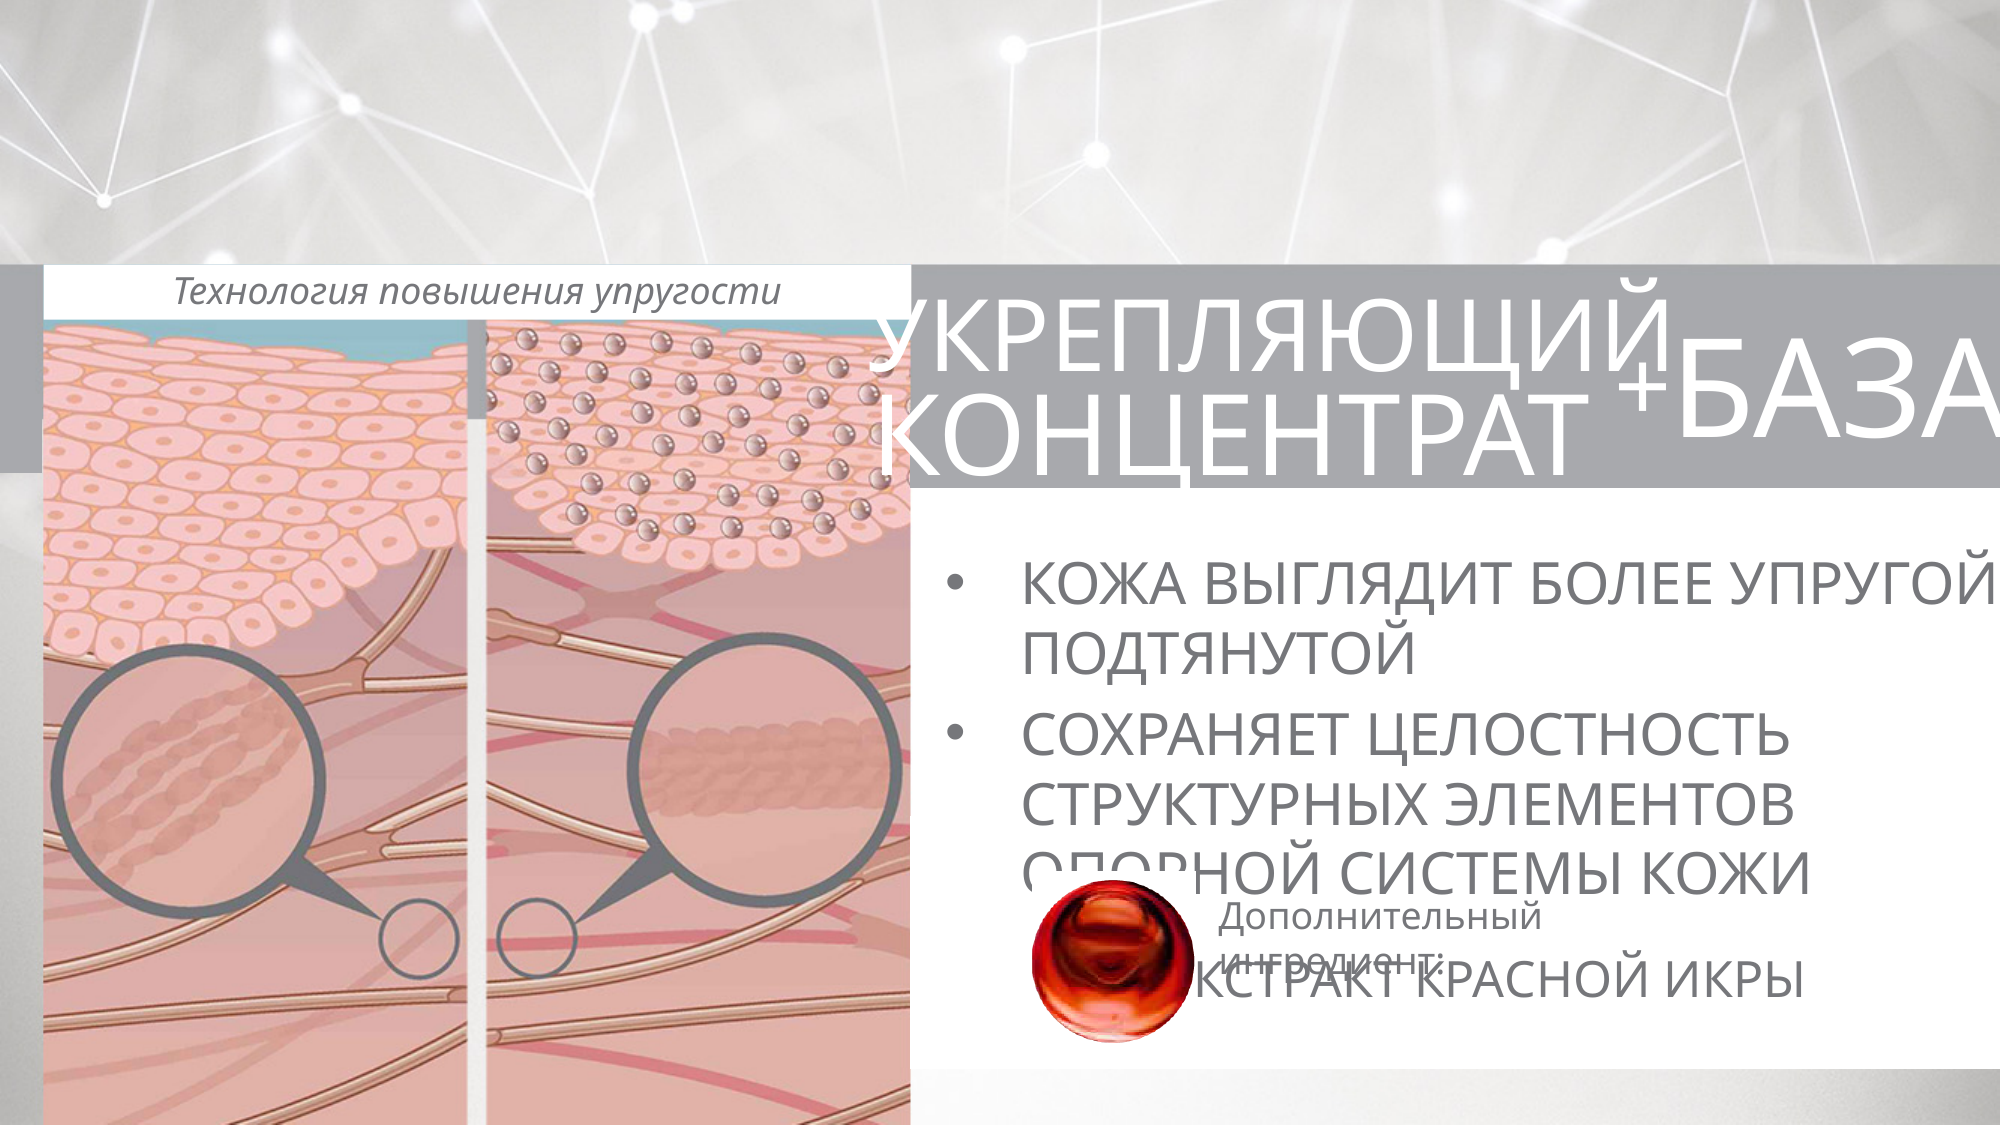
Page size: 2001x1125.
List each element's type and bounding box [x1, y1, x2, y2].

picture [0, 0, 2000, 1125]
text_box [931, 264, 2000, 508]
